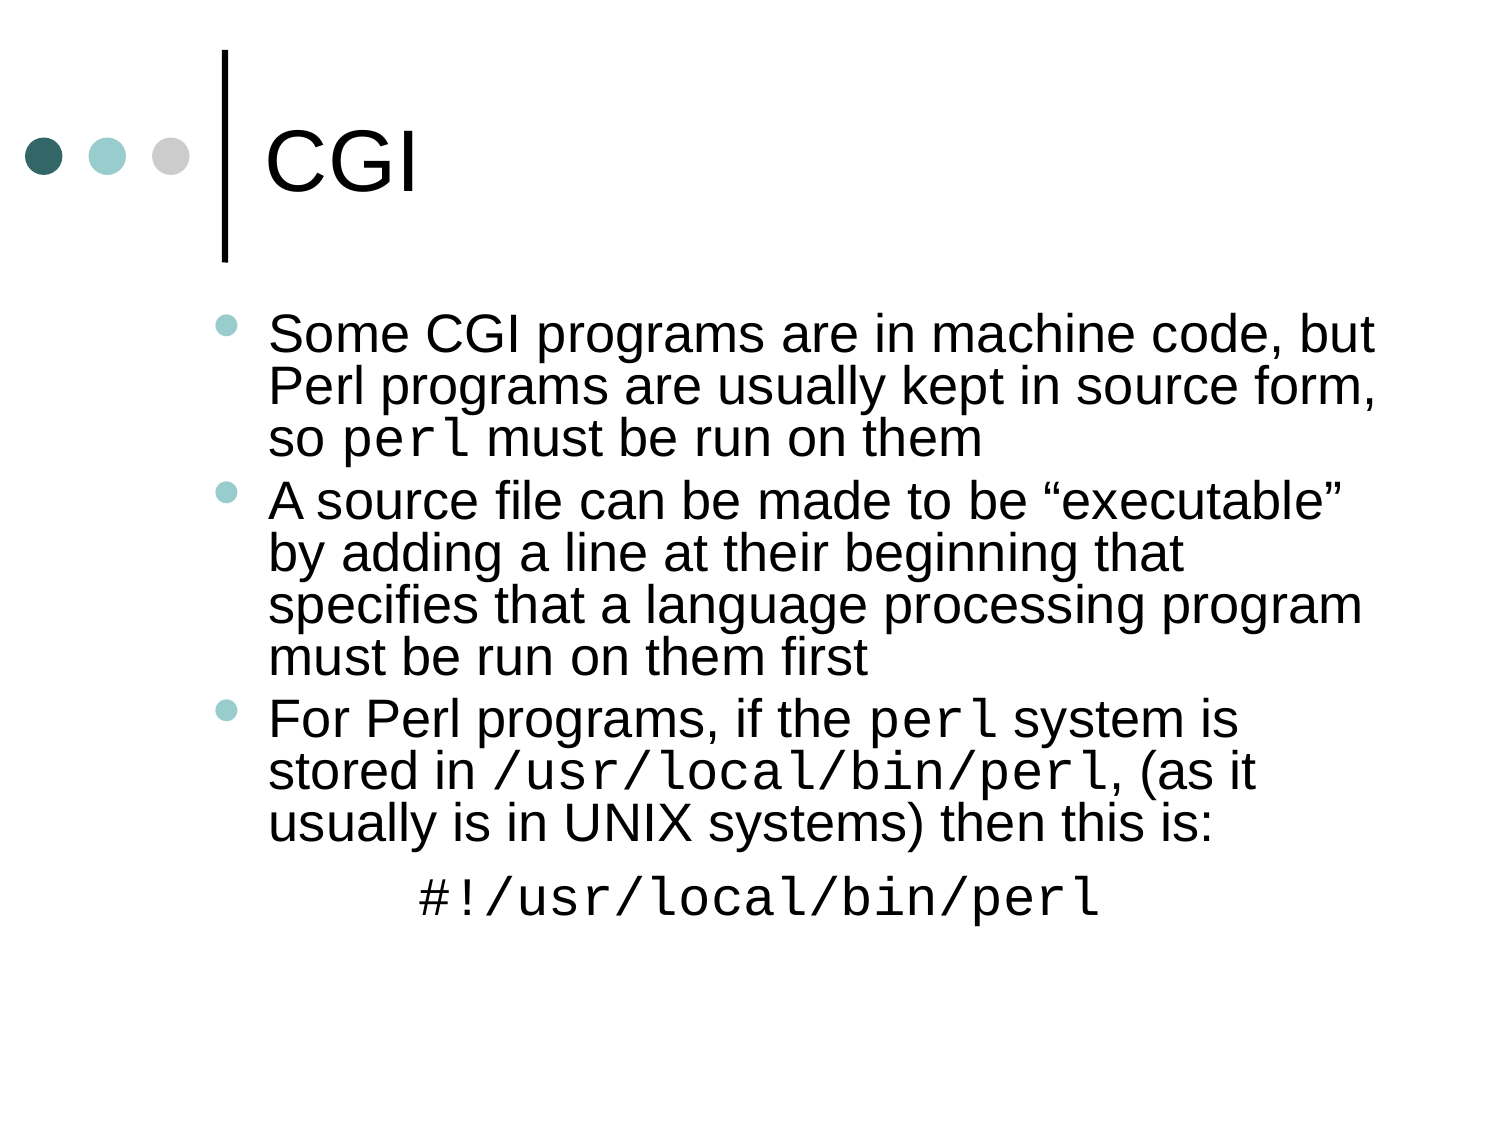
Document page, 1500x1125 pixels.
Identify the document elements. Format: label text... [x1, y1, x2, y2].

list Some CGI programs are in machine code, but Perl programs are usually kept in source form, so perl must be run on them A source file can be made to be “executable” by adding a line at their beginning that specifies that a language processing program must be run on them first For Perl programs, if the perl system is stored in /usr/local/bin/perl, (as it usually is in UNIX systems) then this is: #!/usr/local/bin/perl [197, 303, 1401, 988]
title CGI [249, 30, 1401, 282]
